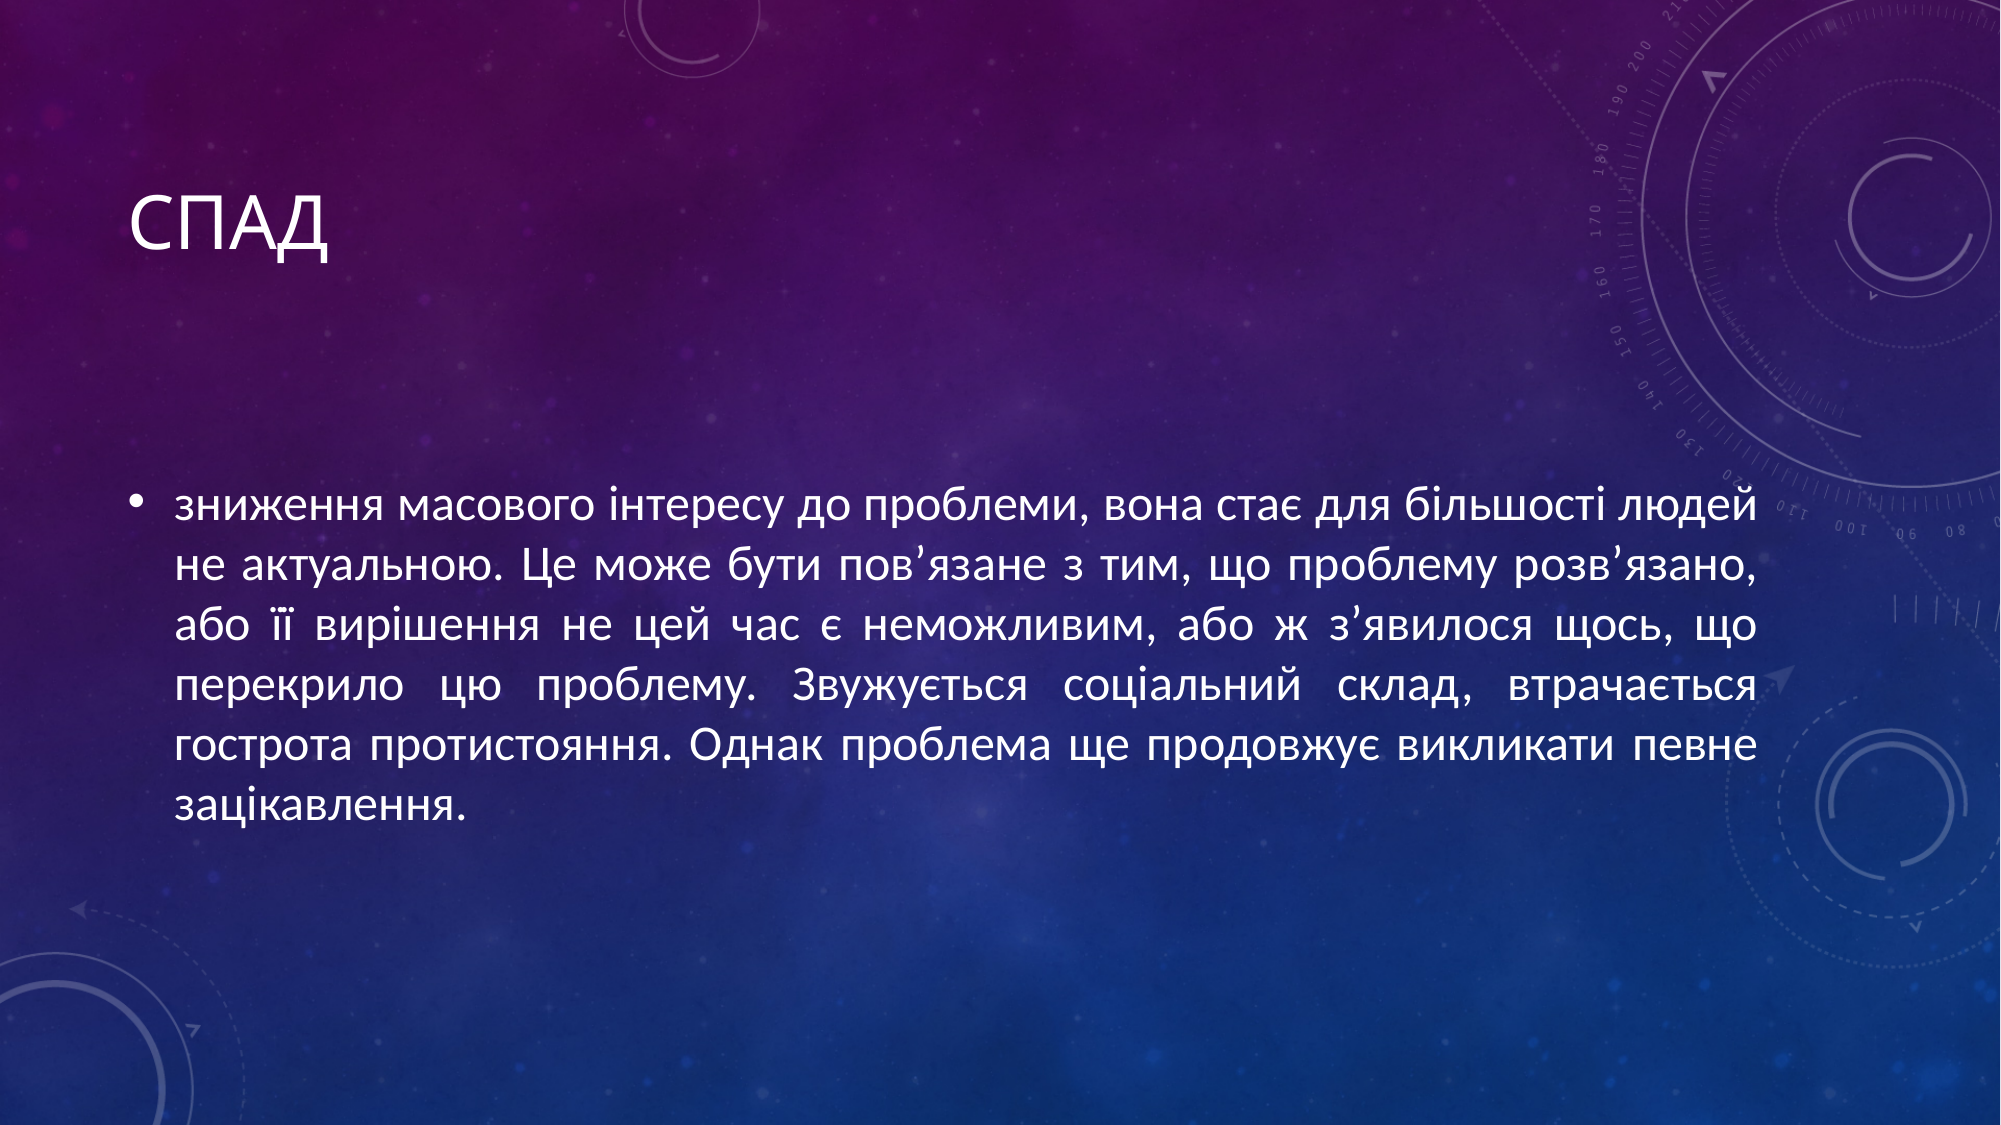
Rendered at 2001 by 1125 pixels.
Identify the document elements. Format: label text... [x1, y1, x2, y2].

title Спад [112, 99, 1775, 339]
list зниження масового інтересу до проблеми, вона стає для більшості людей не актуальною. Це може бути пов’язане з тим, що проблему розв’язано, або її вирішення не цей час є неможливим, або ж з’явилося щось, що перекрило цю проблему. Звужується соціальний склад, втрачається гострота протистояння. Однак проблема ще продовжує викликати певне зацікавлення. [112, 351, 1775, 950]
picture [0, 0, 2001, 1125]
